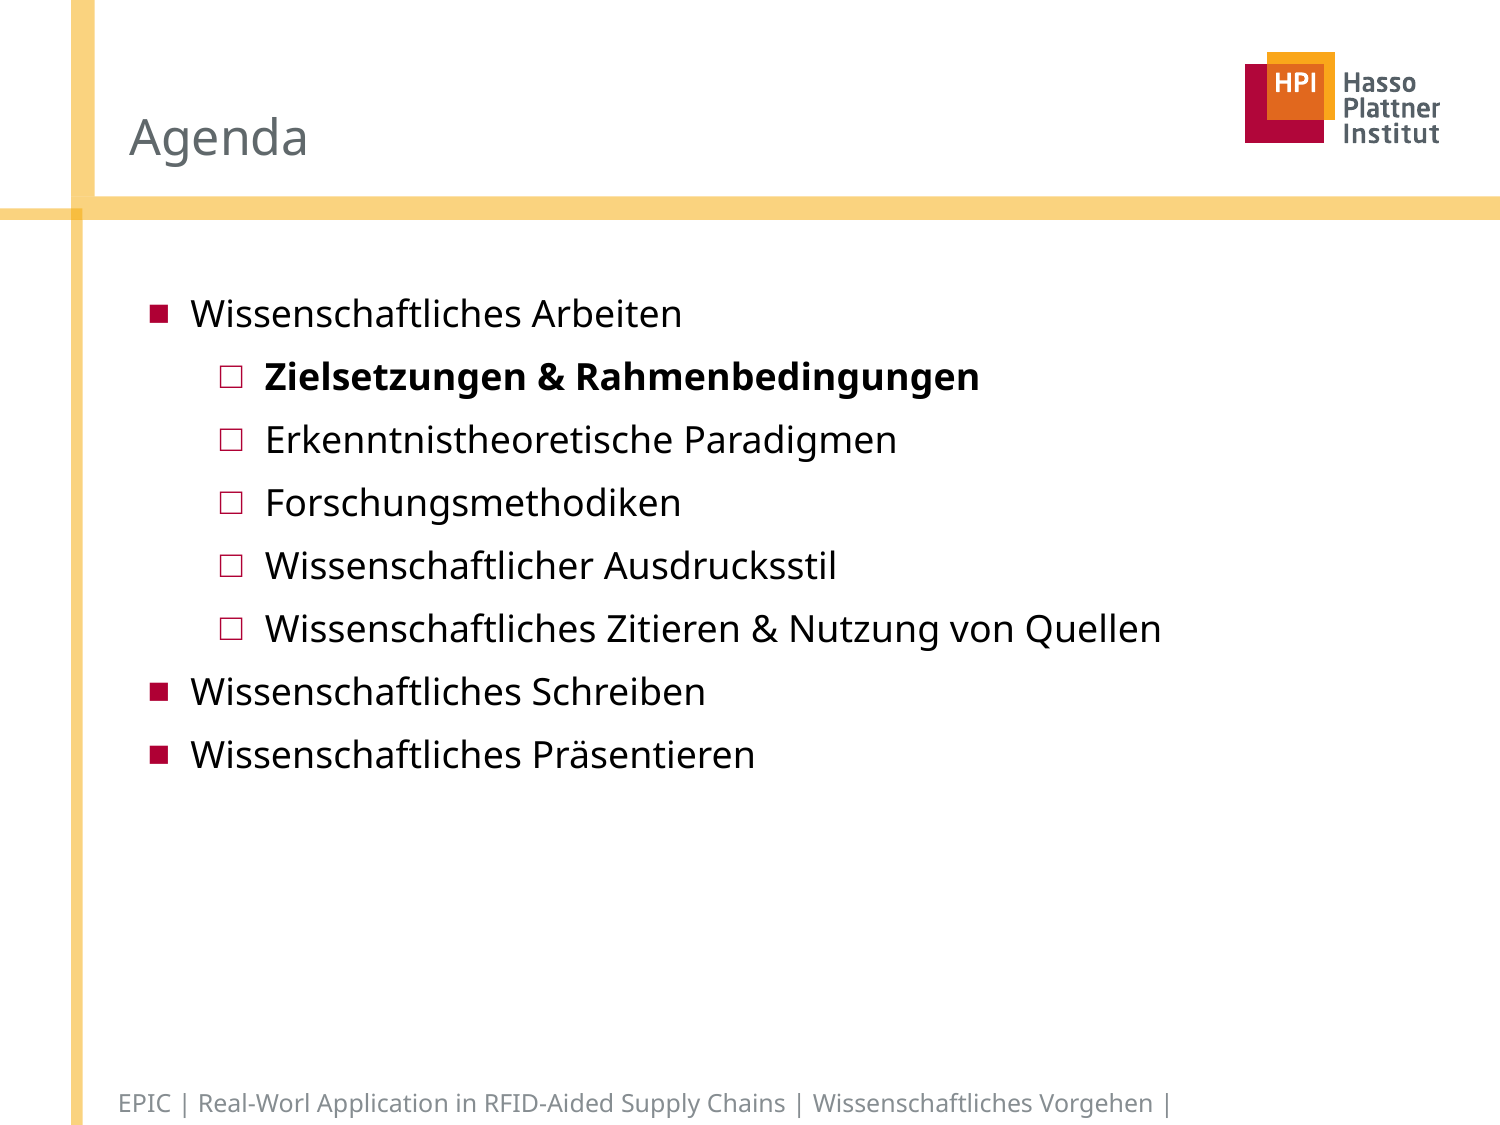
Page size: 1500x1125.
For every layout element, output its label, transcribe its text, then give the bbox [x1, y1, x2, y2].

list Wissenschaftliches Arbeiten Zielsetzungen & Rahmenbedingungen Erkenntnistheoretische Paradigmen Forschungsmethodiken Wissenschaftlicher Ausdrucksstil Wissenschaftliches Zitieren & Nutzung von Quellen Wissenschaftliches Schreiben Wissenschaftliches Präsentieren [117, 283, 1460, 1071]
footer EPIC | Real-Worl Application in RFID-Aided Supply Chains | Wissenschaftliches Vorgehen | [117, 1075, 1460, 1118]
title Agenda [128, 0, 1154, 166]
